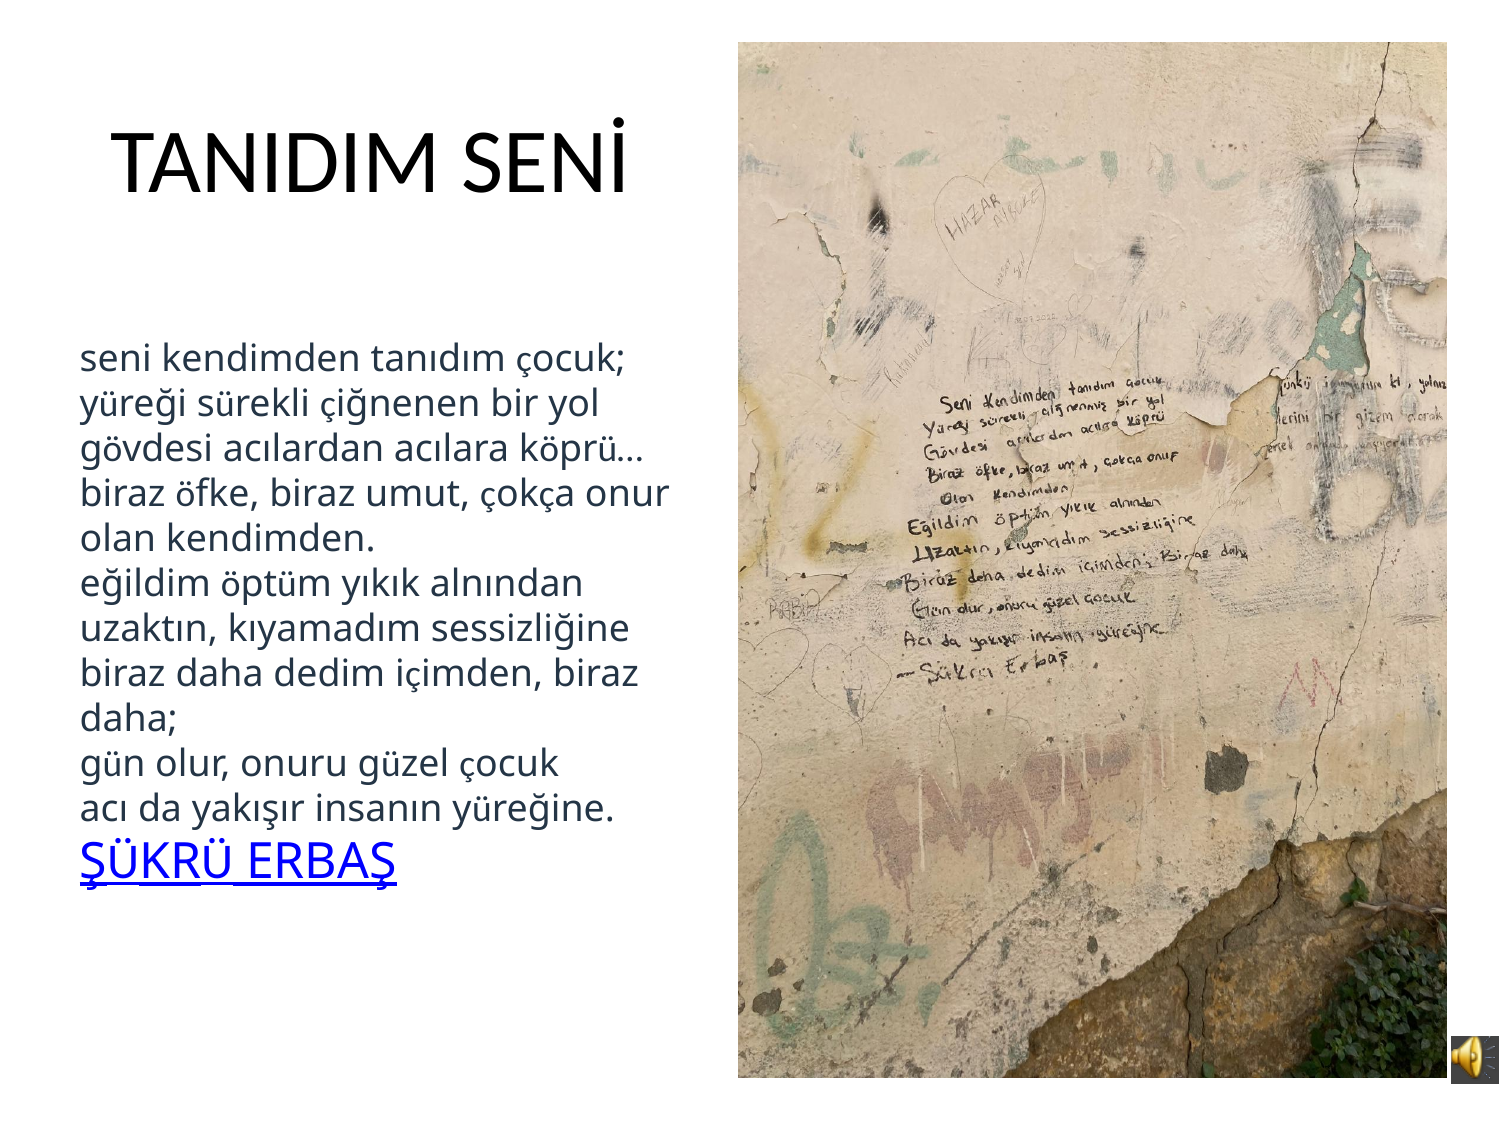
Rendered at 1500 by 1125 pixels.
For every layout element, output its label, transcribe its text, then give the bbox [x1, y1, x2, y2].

title TANIDIM SENİ [75, 45, 668, 268]
picture [1449, 1034, 1500, 1086]
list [737, 42, 1448, 1078]
text_box seni kendimden tanıdım çocuk; yüreği sürekli çiğnenen bir yol gövdesi acılardan acılara köprü… biraz öfke, biraz umut, çokça onur olan kendimden. eğildim öptüm yıkık alnından uzaktın, kıyamadım sessizliğine biraz daha dedim içimden, biraz daha; gün olur, onuru güzel çocuk acı da yakışır insanın yüreğine. ŞÜKRÜ ERBAŞ [64, 326, 727, 905]
